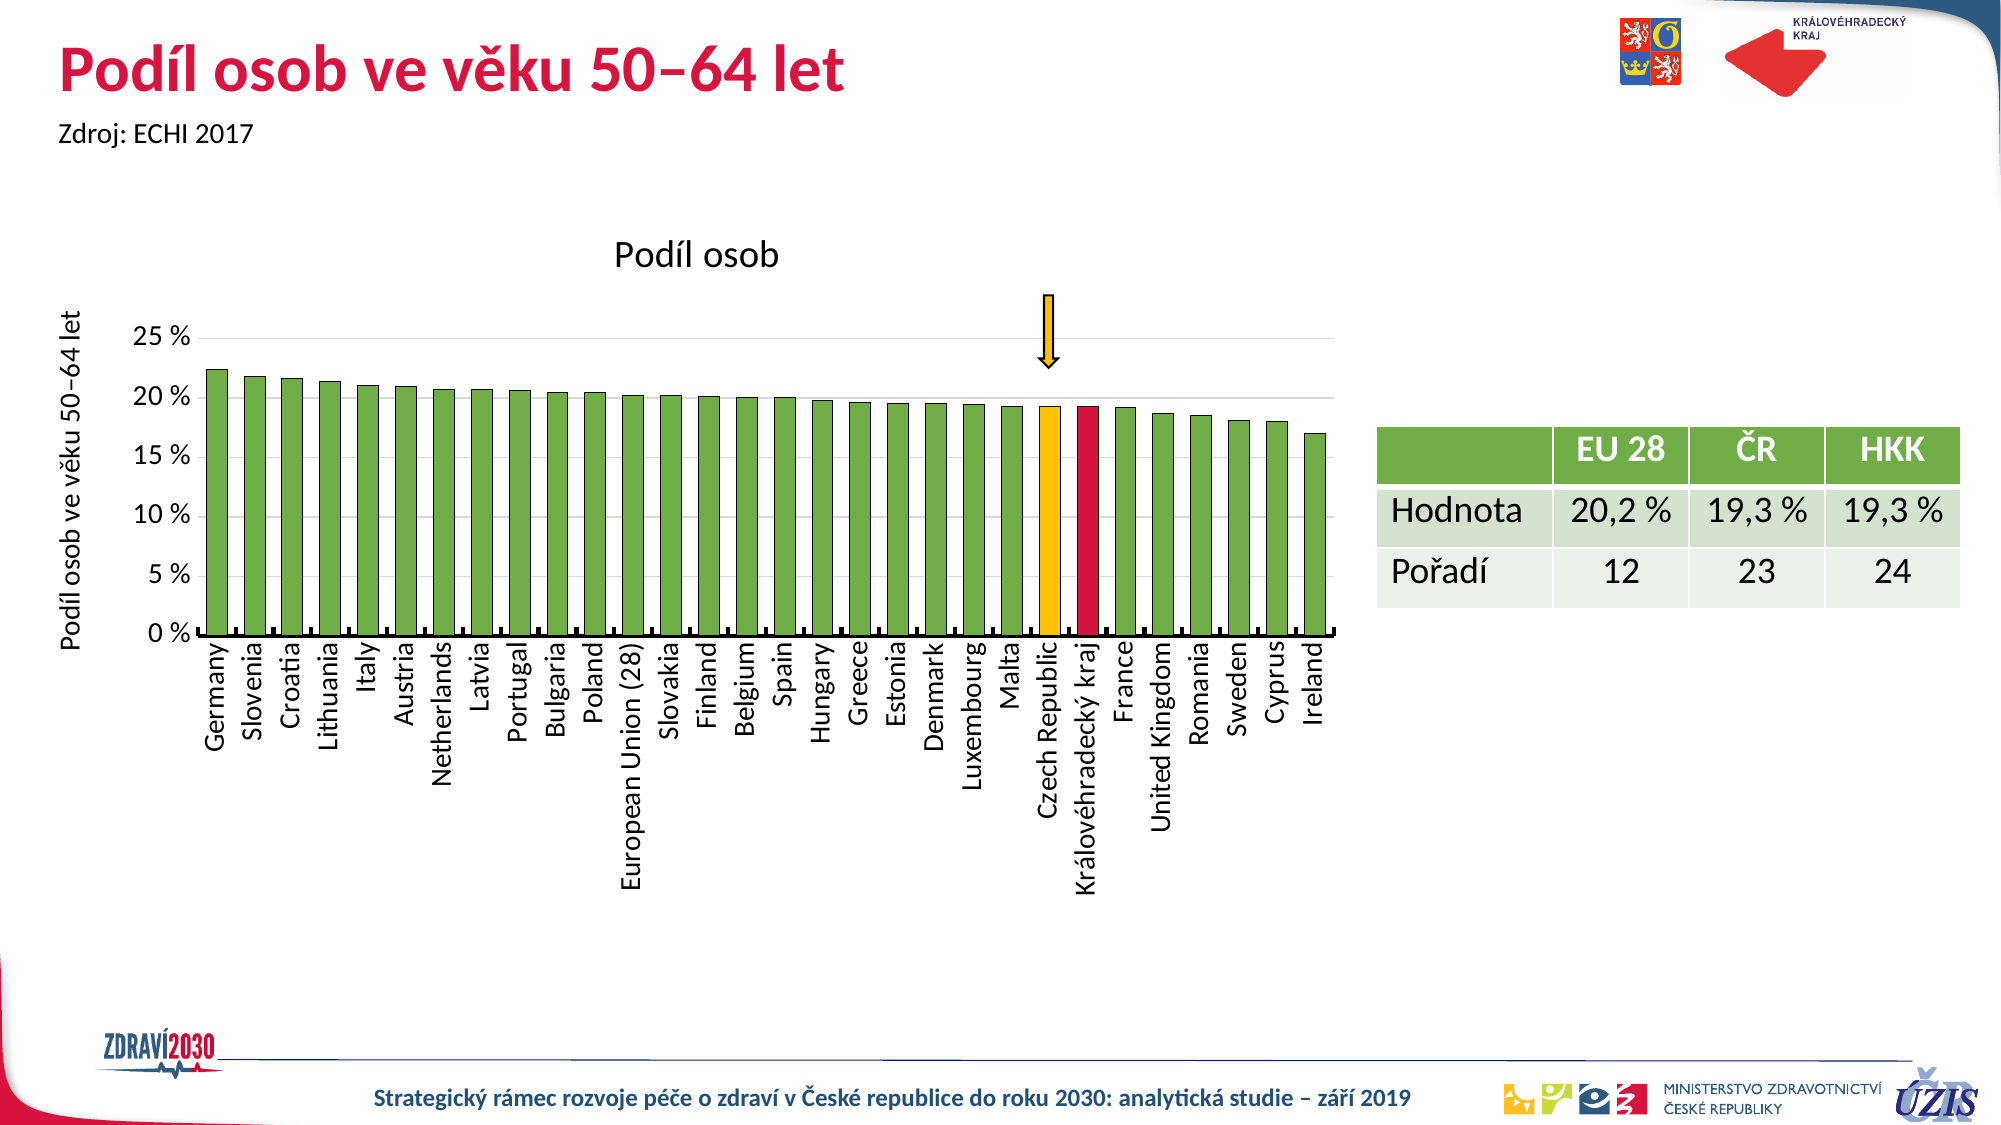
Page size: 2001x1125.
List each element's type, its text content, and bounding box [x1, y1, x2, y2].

table_cell 23 [1690, 549, 1824, 608]
table_header ČR [1690, 427, 1824, 484]
table_cell 20,2 % [1554, 490, 1688, 547]
picture [1725, 16, 1906, 97]
table_cell Pořadí [1377, 549, 1552, 608]
table_cell 12 [1554, 549, 1688, 608]
table_cell 19,3 % [1826, 490, 1960, 547]
table_header [1377, 427, 1552, 484]
picture [1620, 18, 1681, 26]
table_header HKK [1826, 427, 1960, 484]
table_cell Hodnota [1377, 490, 1552, 547]
table_cell 24 [1826, 549, 1960, 608]
table_cell 19,3 % [1690, 490, 1824, 547]
text_box Zdroj: ECHI 2017 [43, 107, 270, 157]
chart [32, 226, 1361, 911]
picture [94, 1028, 223, 1079]
table_header EU 28 [1554, 427, 1688, 484]
title Podíl osob ve věku 50–64 let [44, 26, 1770, 130]
